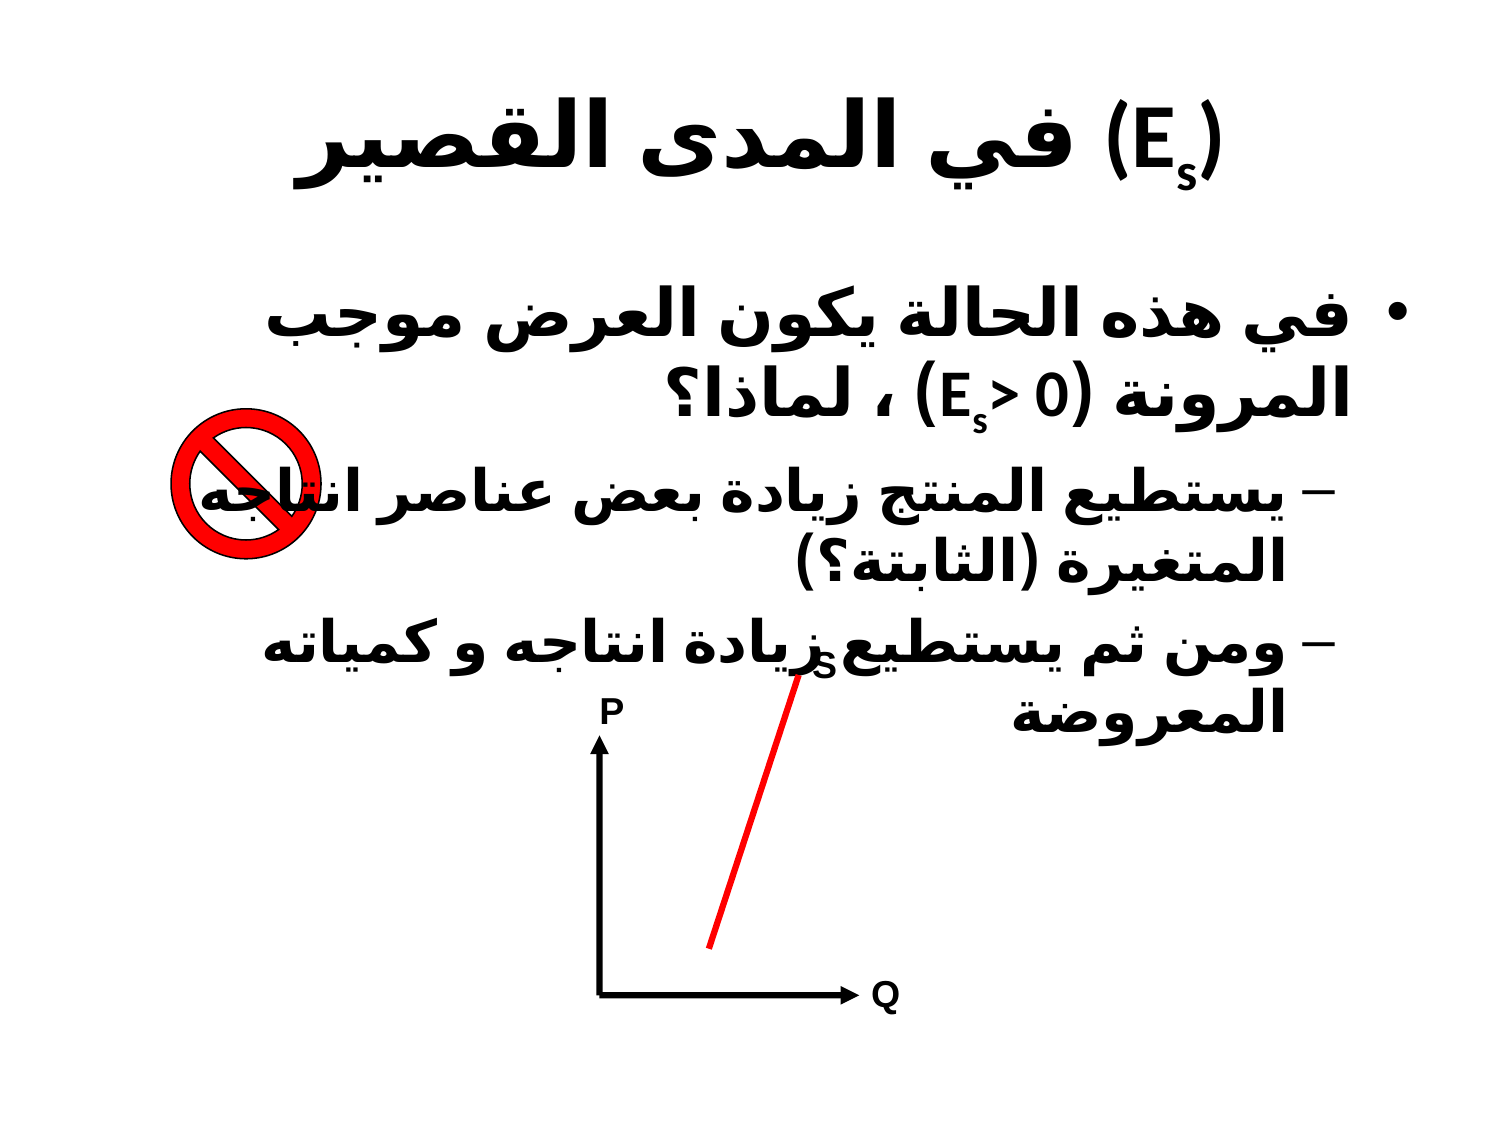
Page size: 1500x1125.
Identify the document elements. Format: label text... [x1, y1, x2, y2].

text_box [593, 740, 606, 995]
list في هذه الحالة يكون العرض موجب المرونة (Es> 0) ، لماذا؟ يستطيع المنتج زيادة بعض عناصر انتاجه المتغيرة (الثابتة؟) ومن ثم يستطيع زيادة انتاجه و كمياته المعروضة [75, 262, 1425, 1005]
title في المدى القصير (Es) [75, 45, 1425, 233]
text_box Q [856, 962, 916, 1023]
text_box [599, 989, 856, 1002]
text_box S [797, 633, 853, 693]
text_box P [584, 679, 640, 740]
